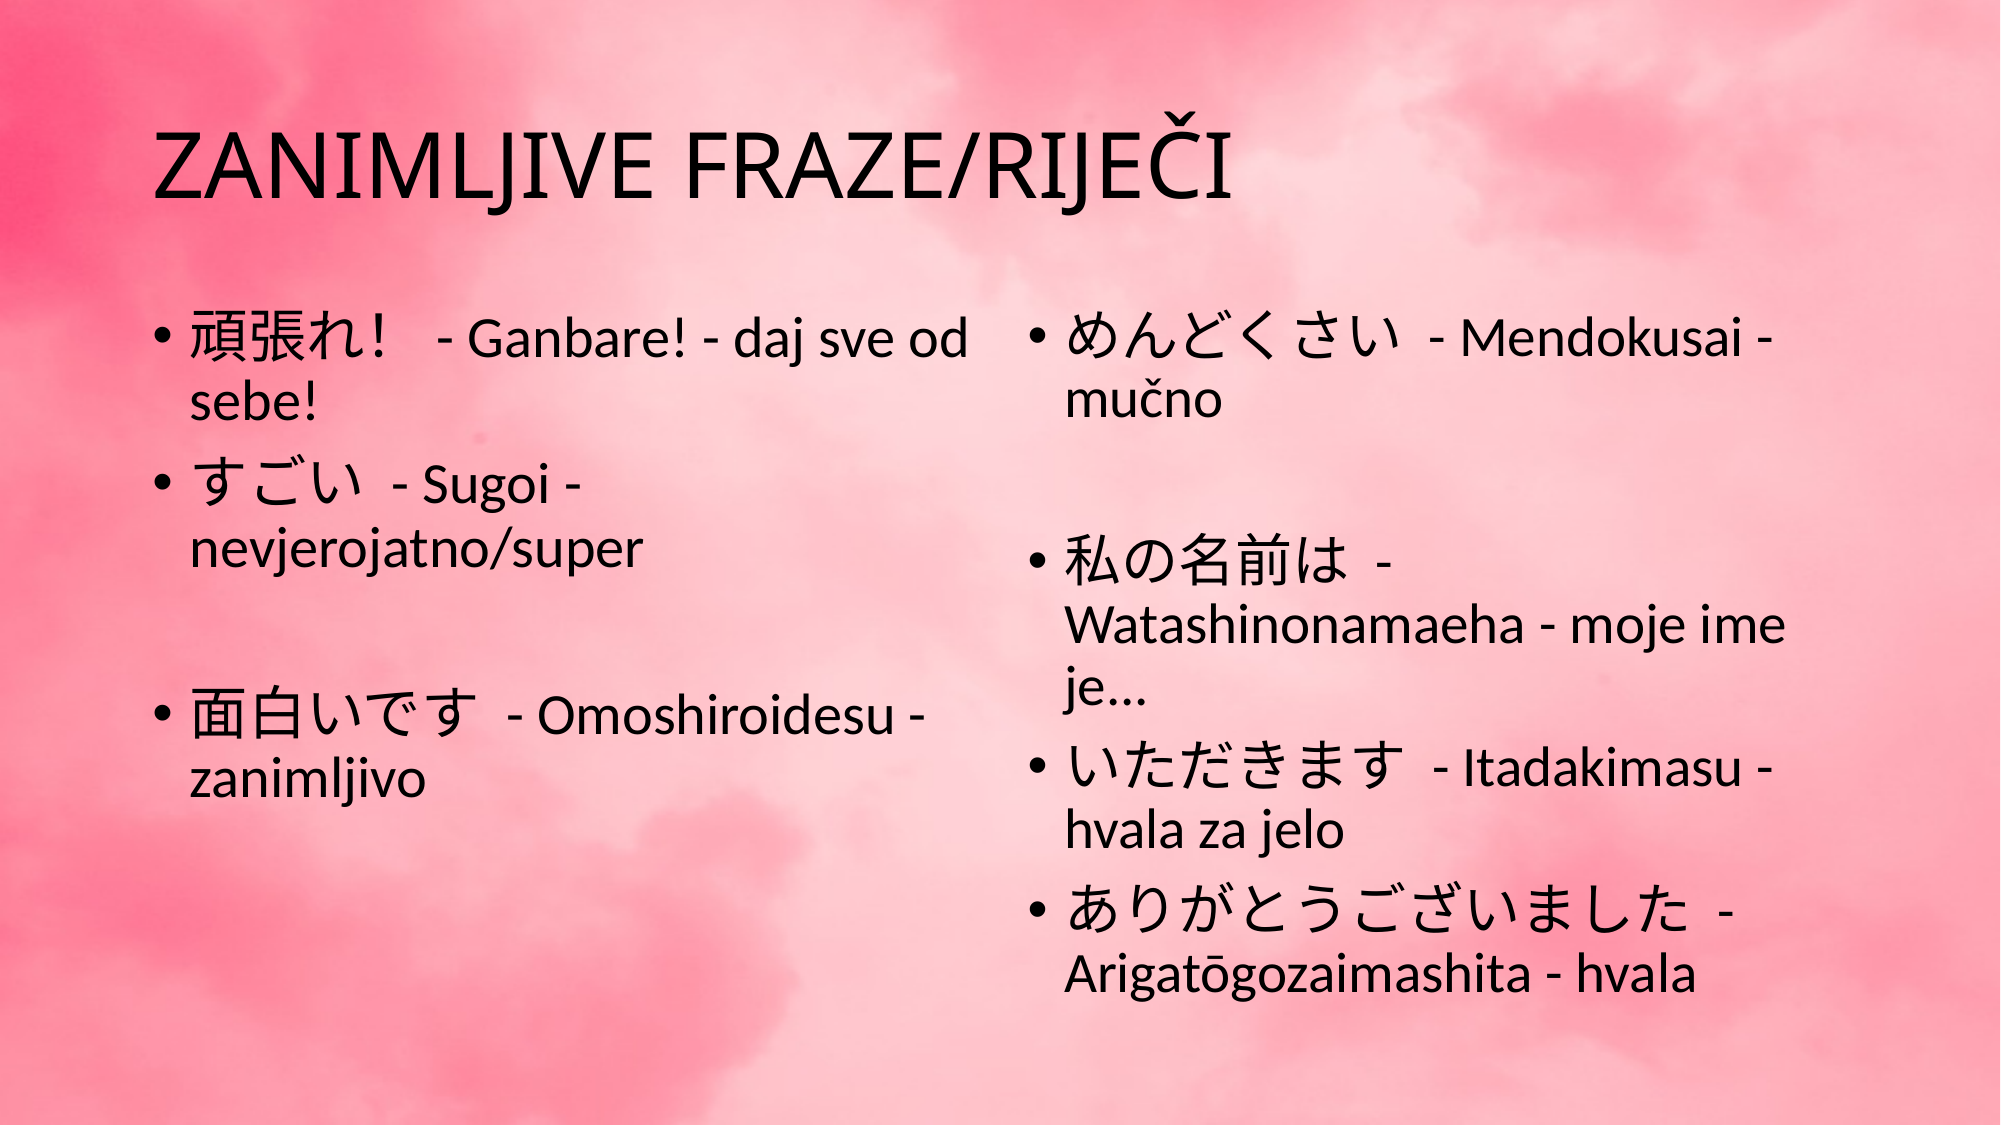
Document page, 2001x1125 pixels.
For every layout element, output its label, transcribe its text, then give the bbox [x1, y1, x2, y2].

picture [0, 0, 2001, 1125]
list 頑張れ！- Ganbare! - daj sve od sebe! すごい - Sugoi - nevjerojatno/super 面白いです - Omoshiroidesu - zanimljivo [137, 299, 988, 1014]
title ZANIMLJIVE FRAZE/RIJEČI [137, 59, 1863, 278]
list めんどくさい - Mendokusai - mučno 私の名前は - Watashinonamaeha - moje ime je... いただきます - Itadakimasu - hvala za jelo ありがとうございました - Arigatōgozaimashita - hvala [1012, 299, 1863, 1014]
